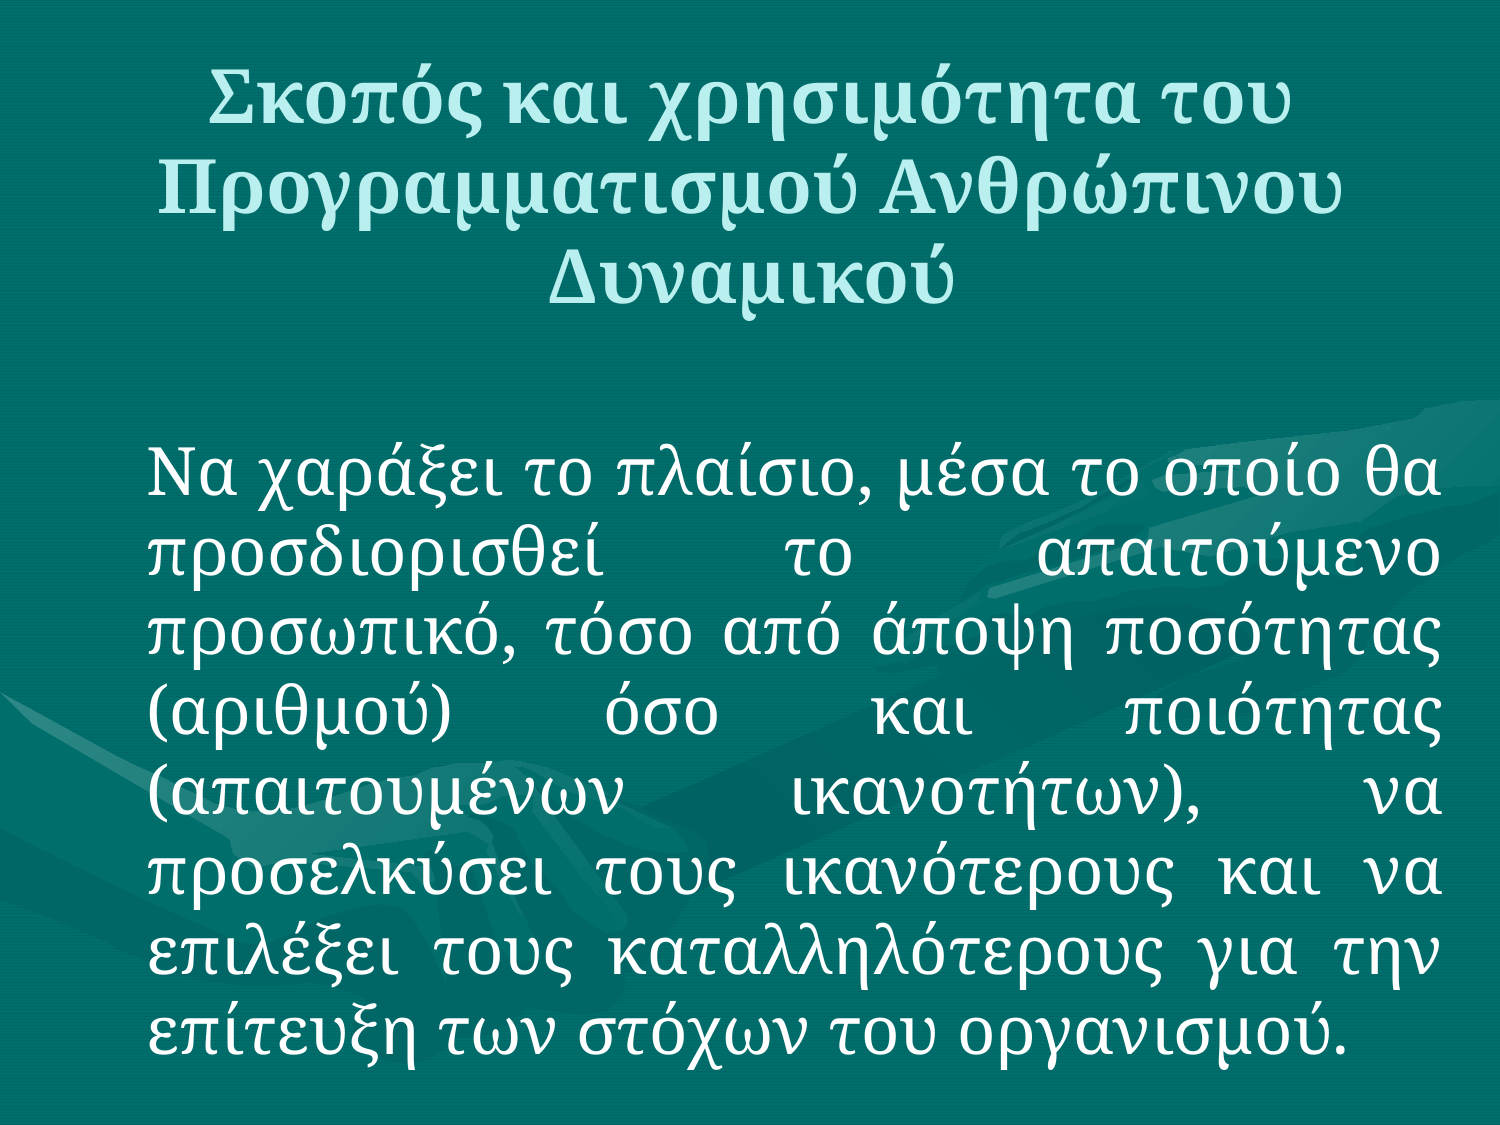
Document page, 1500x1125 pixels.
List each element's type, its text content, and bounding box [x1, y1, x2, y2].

list Να χαράξει το πλαίσιο, μέσα το οποίο θα προσδιορισθεί το απαιτούμενο προσωπικό, τόσο από άποψη ποσότητας (αριθμού) όσο και ποιότητας (απαιτουμένων ικανοτήτων), να προσελκύσει τους ικανότερους και να επιλέξει τους καταλληλότερους για την επίτευξη των στόχων του οργανισμού. [74, 420, 1460, 1071]
title Σκοπός και χρησιμότητα του Προγραμματισμού Ανθρώπινου Δυναμικού [76, 89, 1428, 278]
